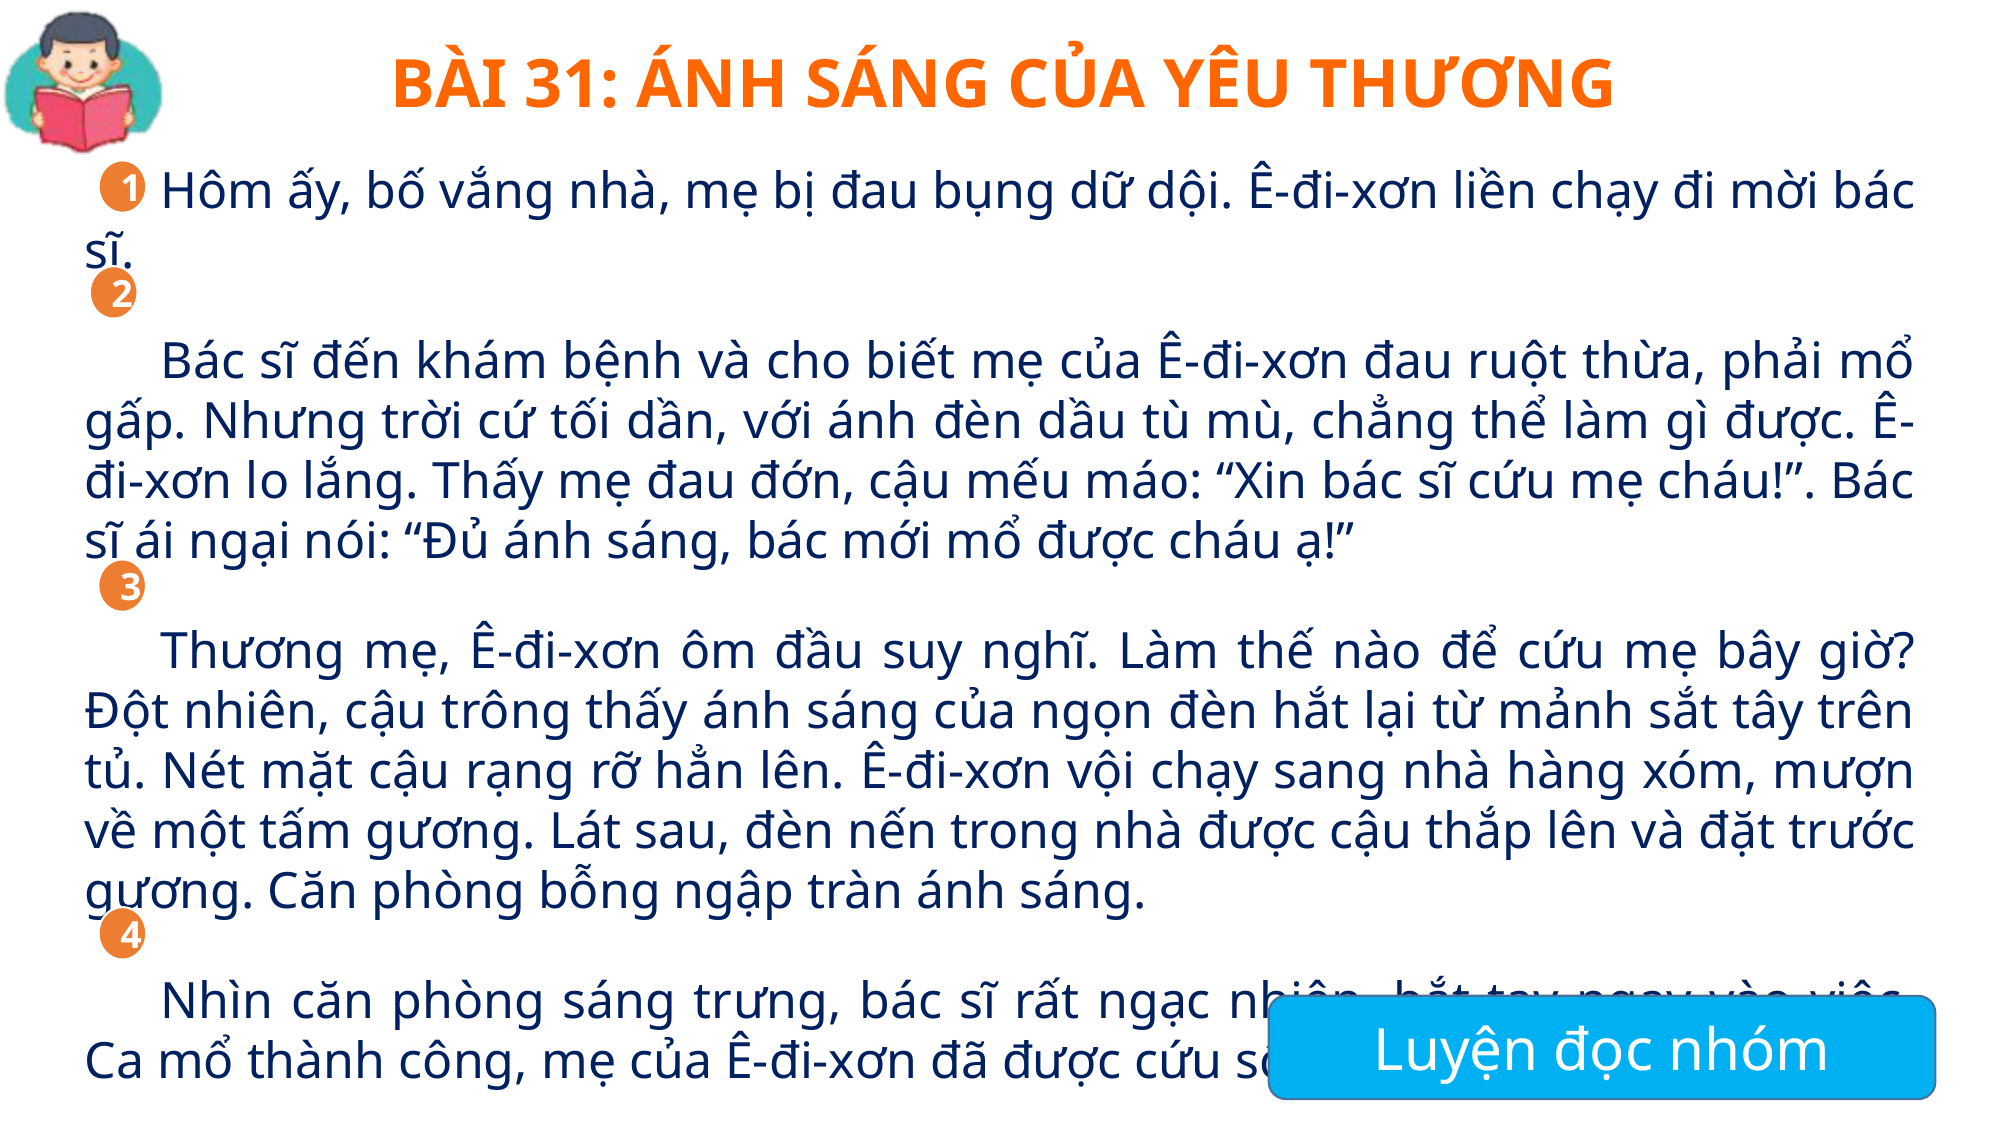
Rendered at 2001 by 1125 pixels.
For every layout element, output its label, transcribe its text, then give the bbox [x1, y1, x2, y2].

text_box 1 [97, 164, 148, 214]
text_box BÀI 31: ÁNH SÁNG CỦA YÊU THƯƠNG [351, 31, 1655, 132]
text_box 2 [88, 265, 139, 320]
picture [2, 0, 195, 164]
text_box Hôm ấy, bố vắng nhà, mẹ bị đau bụng dữ dội. Ê-đi-xơn liền chạy đi mời bác sĩ. Bác sĩ đến khám bệnh và cho biết mẹ của Ê-đi-xơn đau ruột thừa, phải mổ gấp. Nhưng trời cứ tối dần, với ánh đèn dầu tù mù, chẳng thể làm gì được. Ê-đi-xơn lo lắng. Thấy mẹ đau đớn, cậu mếu máo: “Xin bác sĩ cứu mẹ cháu!”. Bác sĩ ái ngại nói: “Đủ ánh sáng, bác mới mổ được cháu ạ!” Thương mẹ, Ê-đi-xơn ôm đầu suy nghĩ. Làm thế nào để cứu mẹ bây giờ? Đột nhiên, cậu trông thấy ánh sáng của ngọn đèn hắt lại từ mảnh sắt tây trên tủ. Nét mặt cậu rạng rỡ hẳn lên. Ê-đi-xơn vội chạy sang nhà hàng xóm, mượn về một tấm gương. Lát sau, đèn nến trong nhà được cậu thắp lên và đặt trước gương. Căn phòng bỗng ngập tràn ánh sáng. Nhìn căn phòng sáng trưng, bác sĩ rất ngạc nhiên, bắt tay ngay vào việc. Ca mổ thành công, mẹ của Ê-đi-xơn đã được cứu sống. [64, 148, 1936, 1099]
text_box 4 [97, 906, 148, 961]
text_box 3 [97, 558, 148, 613]
text_box Luyện đọc nhóm [1267, 994, 1937, 1101]
